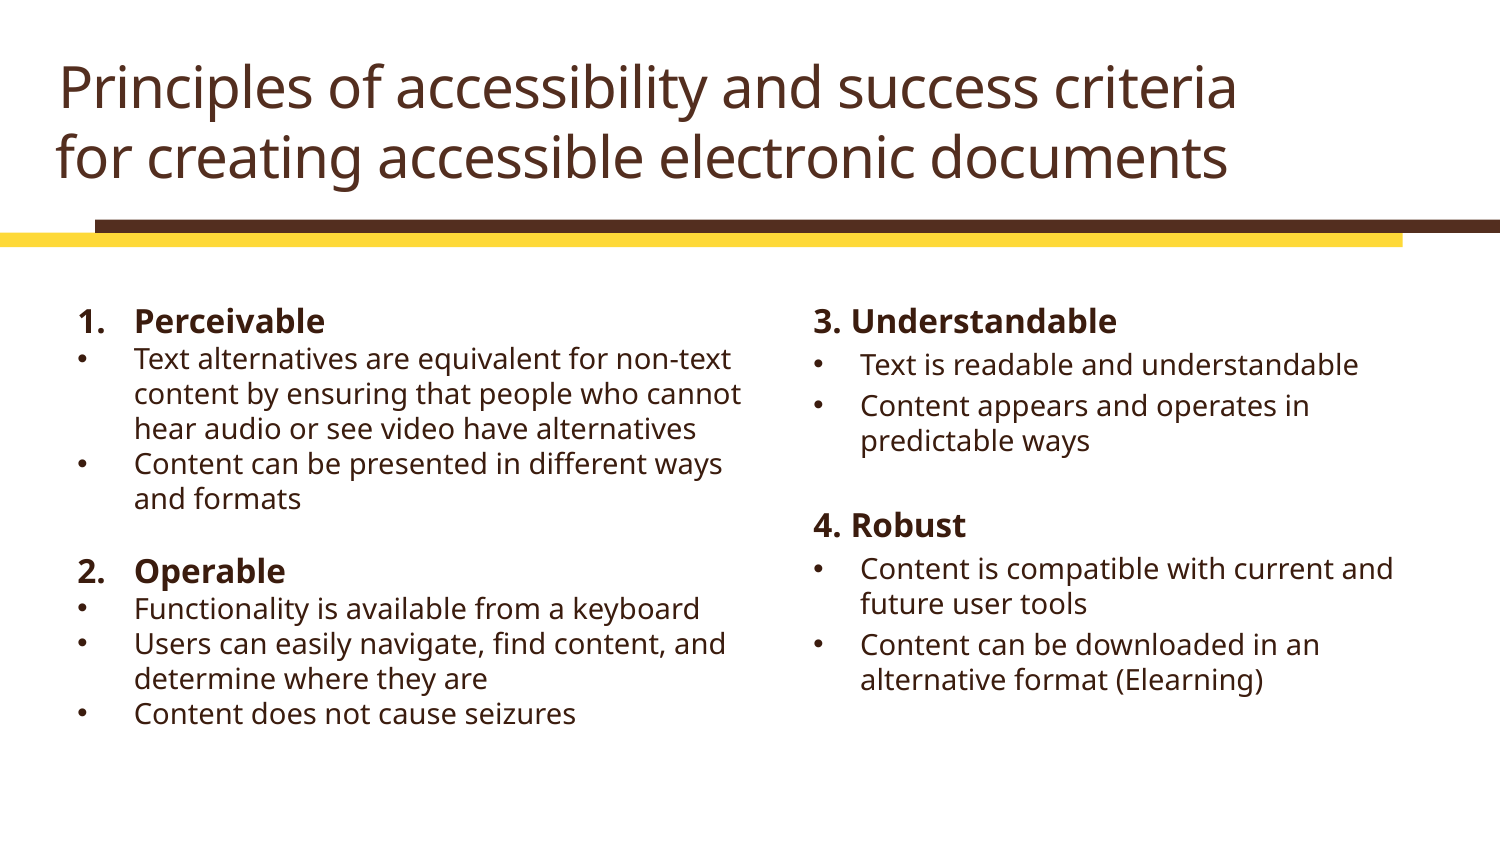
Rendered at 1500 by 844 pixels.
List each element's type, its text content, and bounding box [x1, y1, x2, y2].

text_box Perceivable​ Text alternatives are equivalent for non-text content​ by ensuring that people who cannot hear audio or see video have alternatives​ Content can be presented in different ways​ and formats Operable​ Functionality is available from a keyboard​ Users can easily navigate, find content, and determine where they are​ Content does not cause seizures​ [70, 293, 751, 738]
text_box 3. Understandable Text is readable and understandable Content appears and operates in predictable ways 4. Robust Content is compatible with current and future user tools Content can be downloaded in an alternative format (Elearning) [805, 293, 1469, 754]
text_box [95, 219, 1500, 233]
text_box [0, 232, 55, 248]
title Principles of accessibility and success criteria for creating accessible electronic documents [55, 49, 1470, 263]
